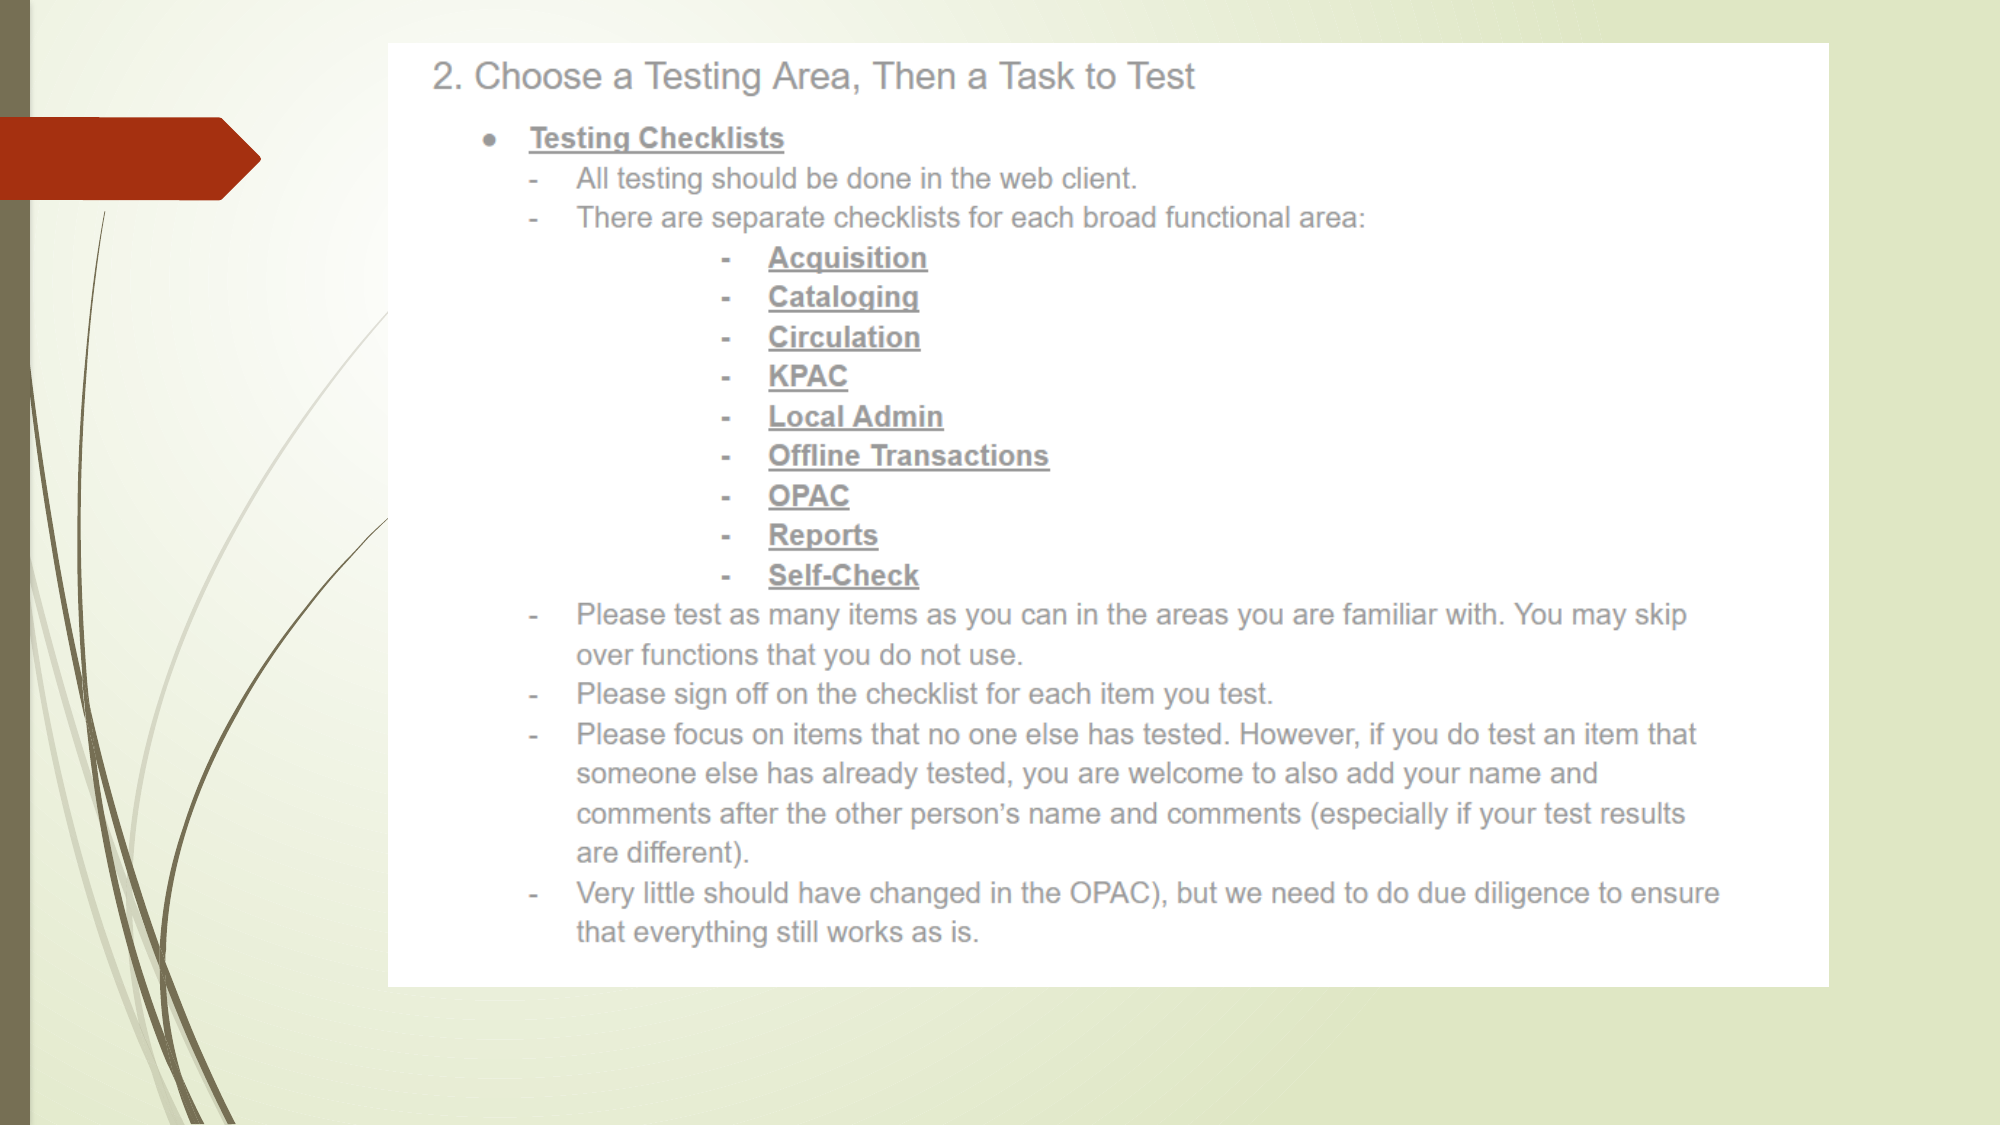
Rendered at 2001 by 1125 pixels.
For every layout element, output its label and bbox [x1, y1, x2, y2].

picture [388, 43, 1829, 988]
